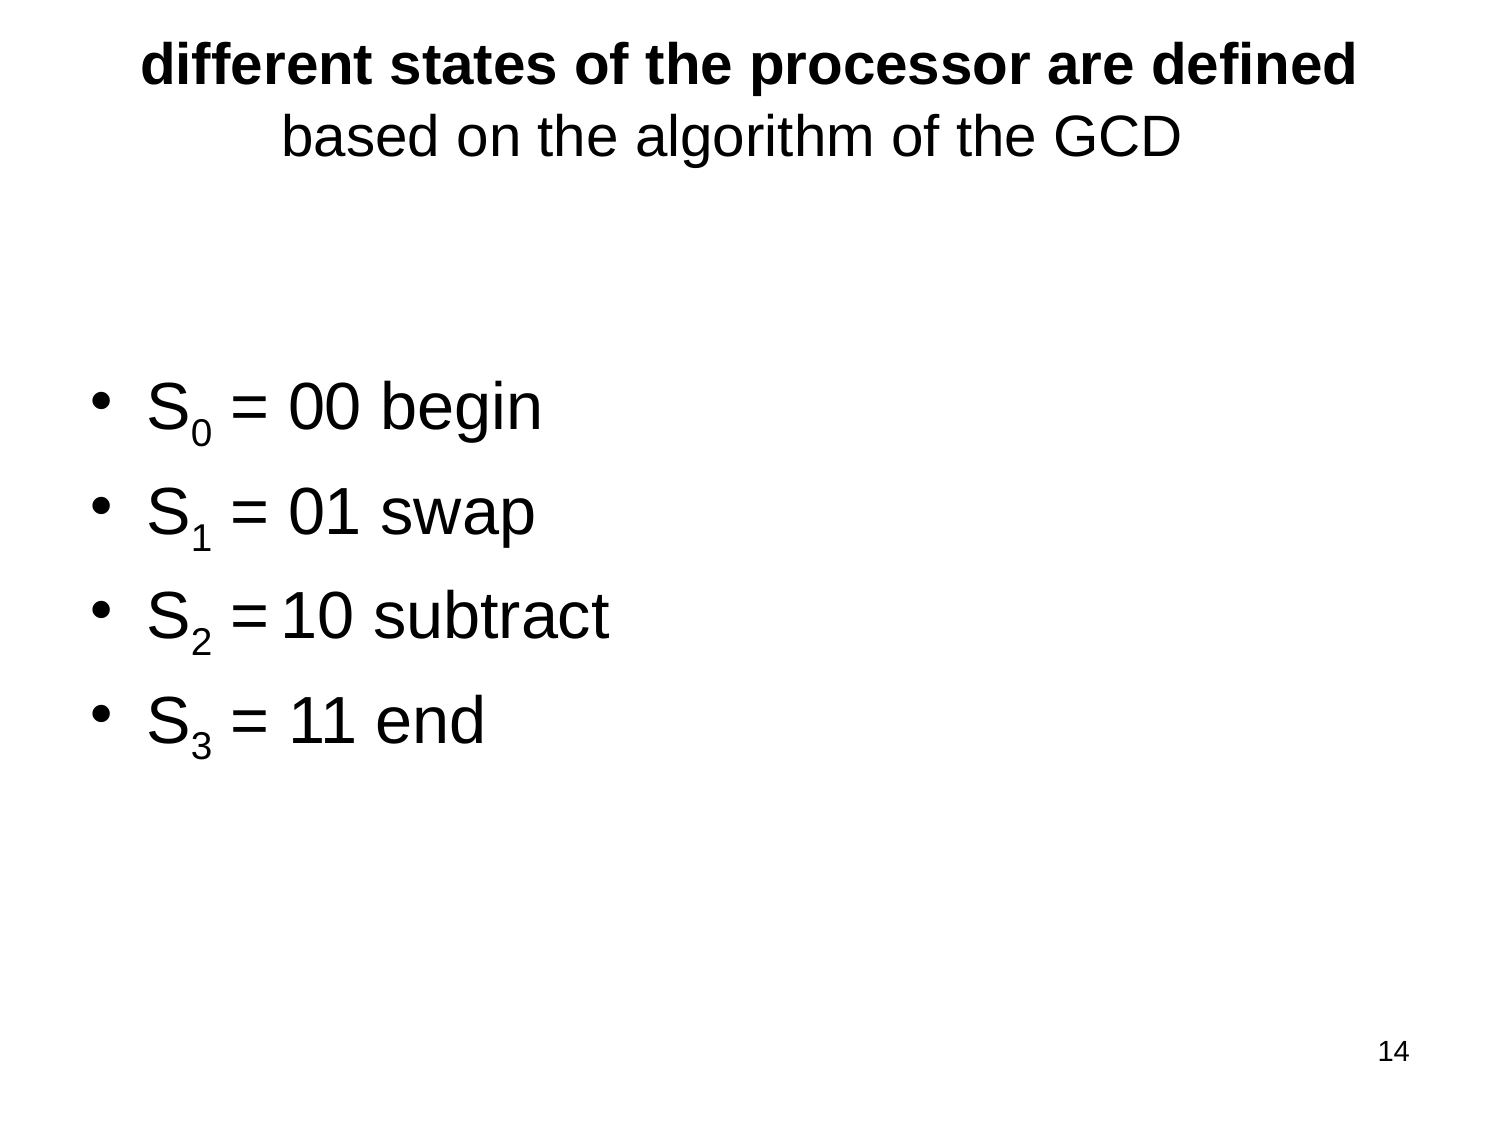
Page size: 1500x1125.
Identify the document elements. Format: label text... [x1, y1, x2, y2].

title different states of the processor are defined based on the algorithm of the GCD [74, 44, 1426, 233]
slide_number 14 [1074, 1024, 1426, 1103]
list S0 = 00 begin S1 = 01 swap S2 = 10 subtract S3 = 11 end [74, 262, 1426, 1006]
